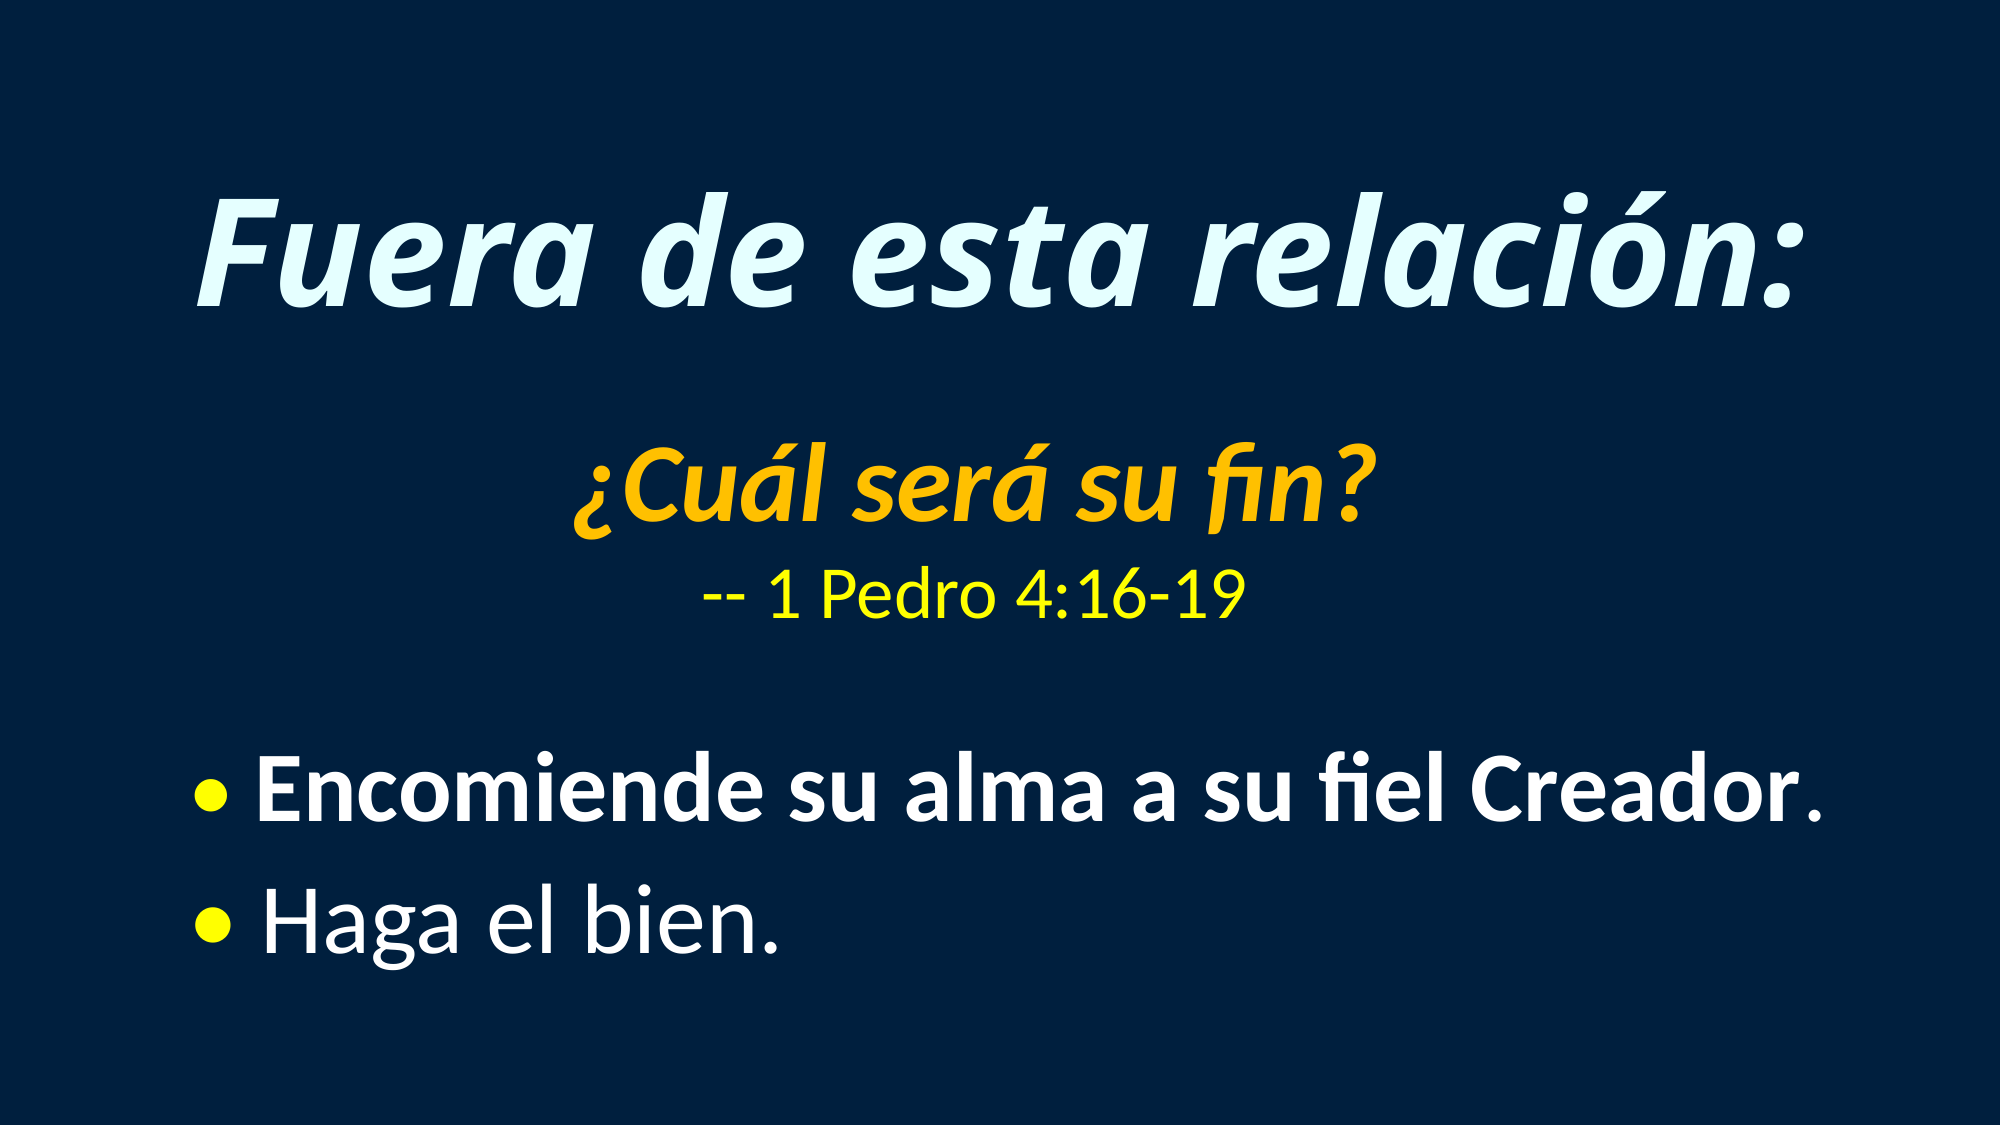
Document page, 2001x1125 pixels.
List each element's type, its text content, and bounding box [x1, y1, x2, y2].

text_box Fuera de esta relación: [0, 148, 2000, 376]
text_box ¿Cuál será su fin? -- 1 Pedro 4:16-19 [0, 401, 1975, 642]
text_box • Encomiende su alma a su fiel Creador. • Haga el bien. [173, 713, 1952, 981]
